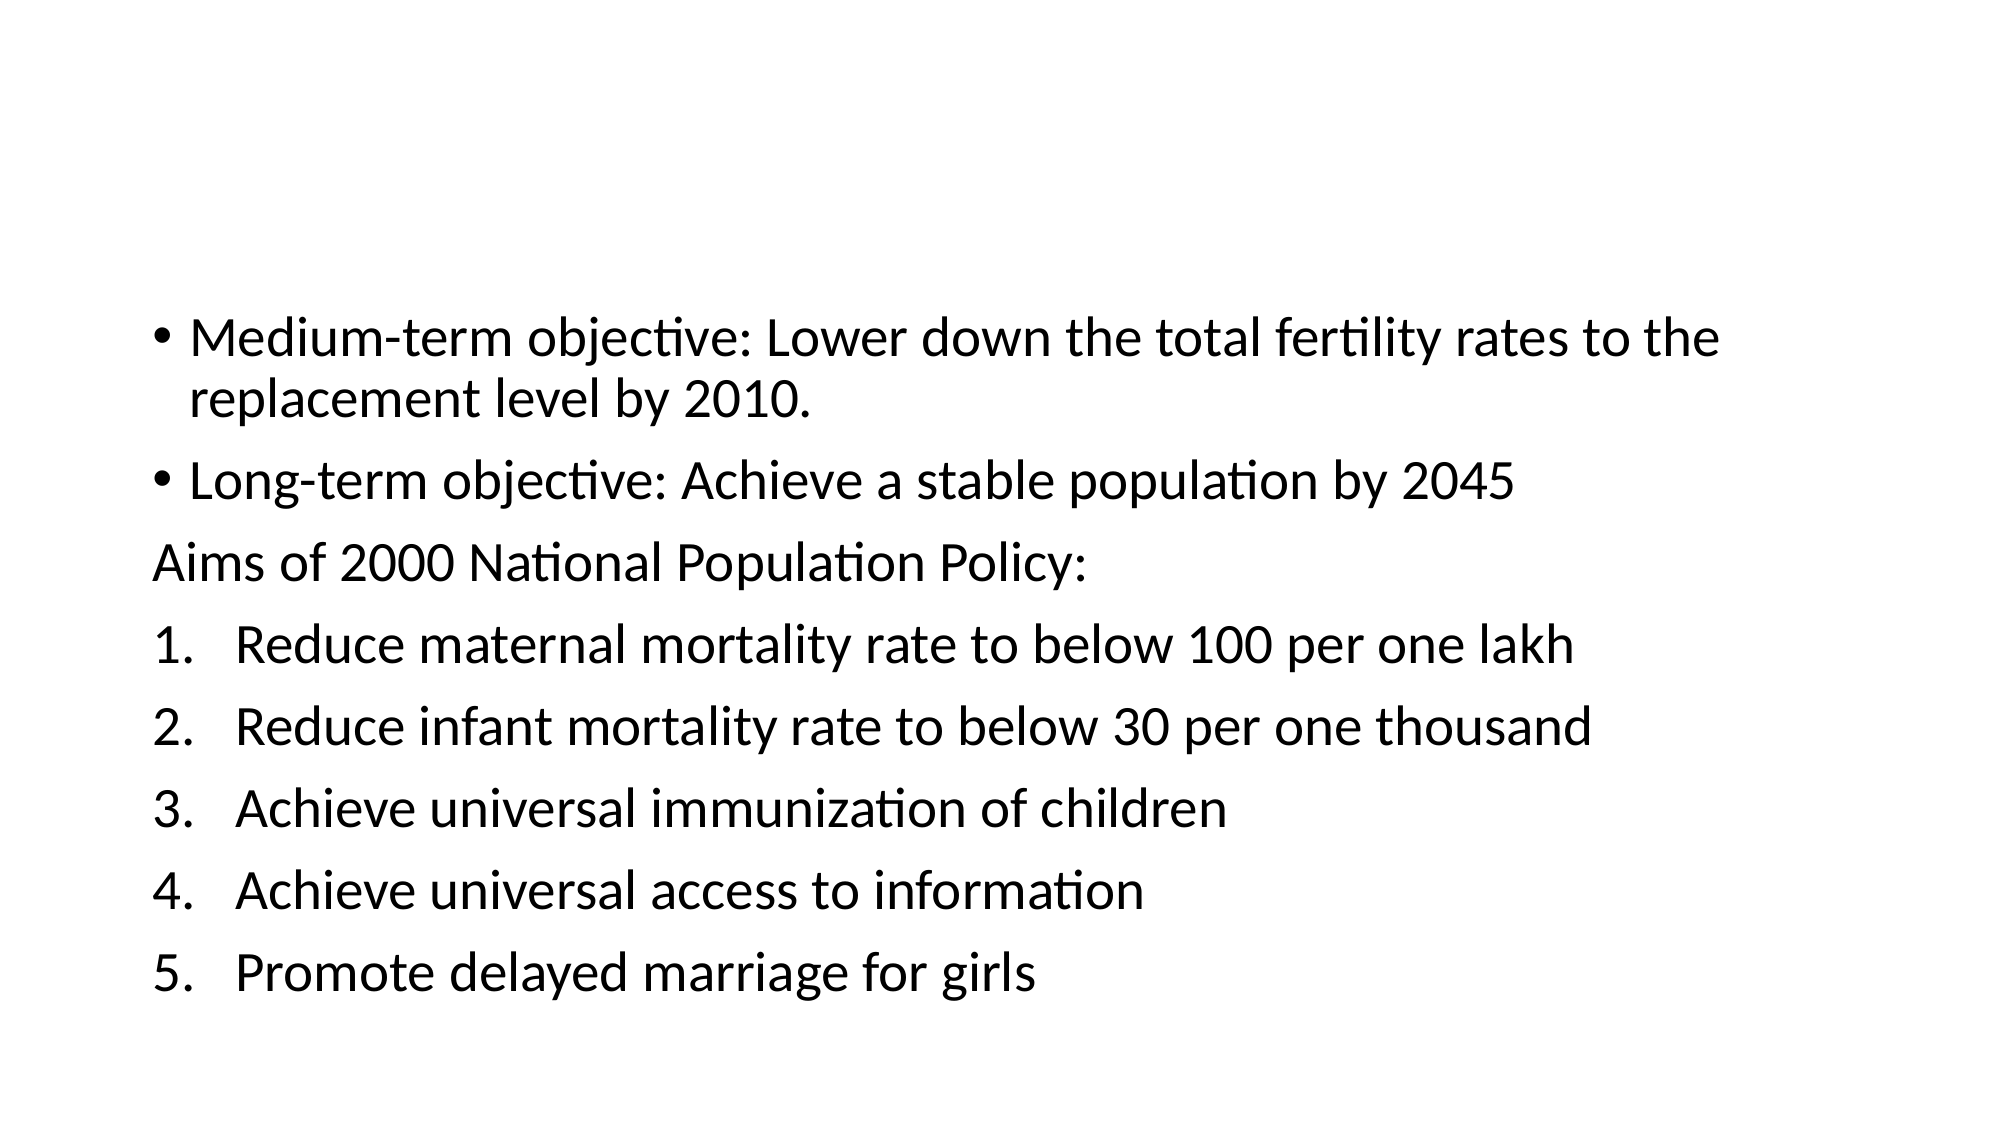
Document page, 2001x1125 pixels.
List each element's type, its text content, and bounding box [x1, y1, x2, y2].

list Medium-term objective: Lower down the total fertility rates to the replacement level by 2010. Long-term objective: Achieve a stable population by 2045 Aims of 2000 National Population Policy: Reduce maternal mortality rate to below 100 per one lakh Reduce infant mortality rate to below 30 per one thousand Achieve universal immunization of children Achieve universal access to information Promote delayed marriage for girls [137, 299, 1863, 1014]
